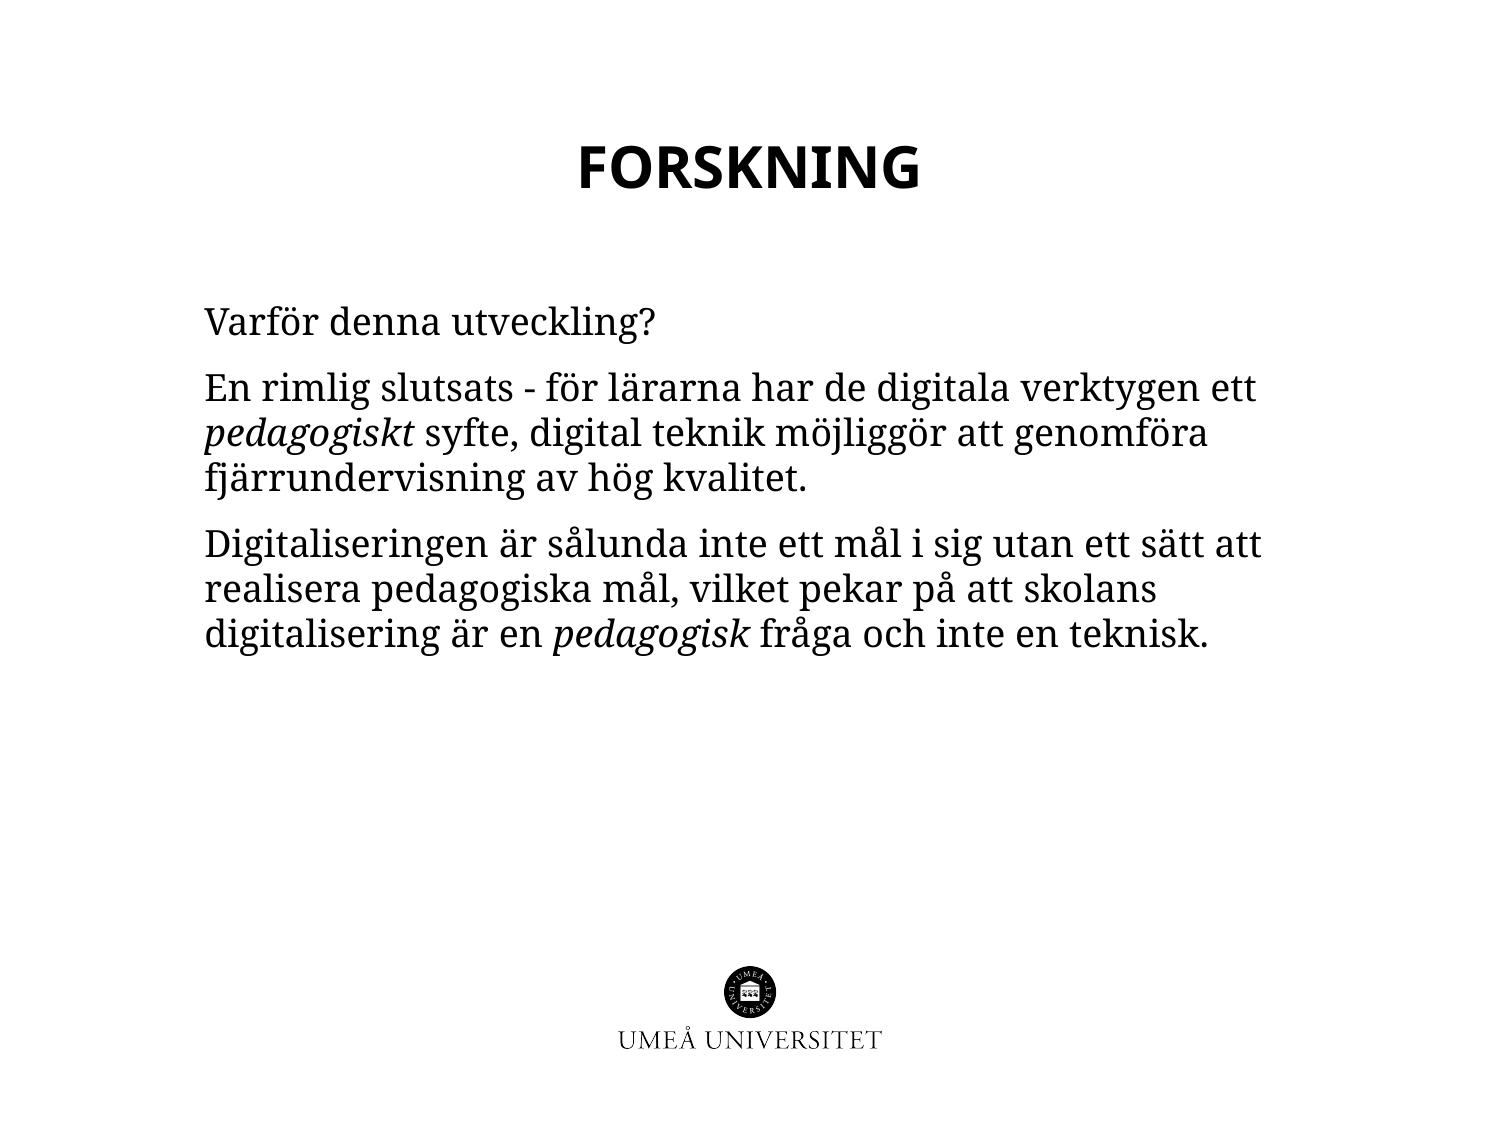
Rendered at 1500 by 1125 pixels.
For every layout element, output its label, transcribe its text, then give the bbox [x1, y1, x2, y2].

title forskning [204, 76, 1295, 254]
picture [618, 966, 882, 1049]
list Varför denna utveckling? En rimlig slutsats - för lärarna har de digitala verktygen ett pedagogiskt syfte, digital teknik möjliggör att genomföra fjärrundervisning av hög kvalitet. Digitaliseringen är sålunda inte ett mål i sig utan ett sätt att realisera pedagogiska mål, vilket pekar på att skolans digitalisering är en pedagogisk fråga och inte en teknisk. [204, 298, 1296, 937]
